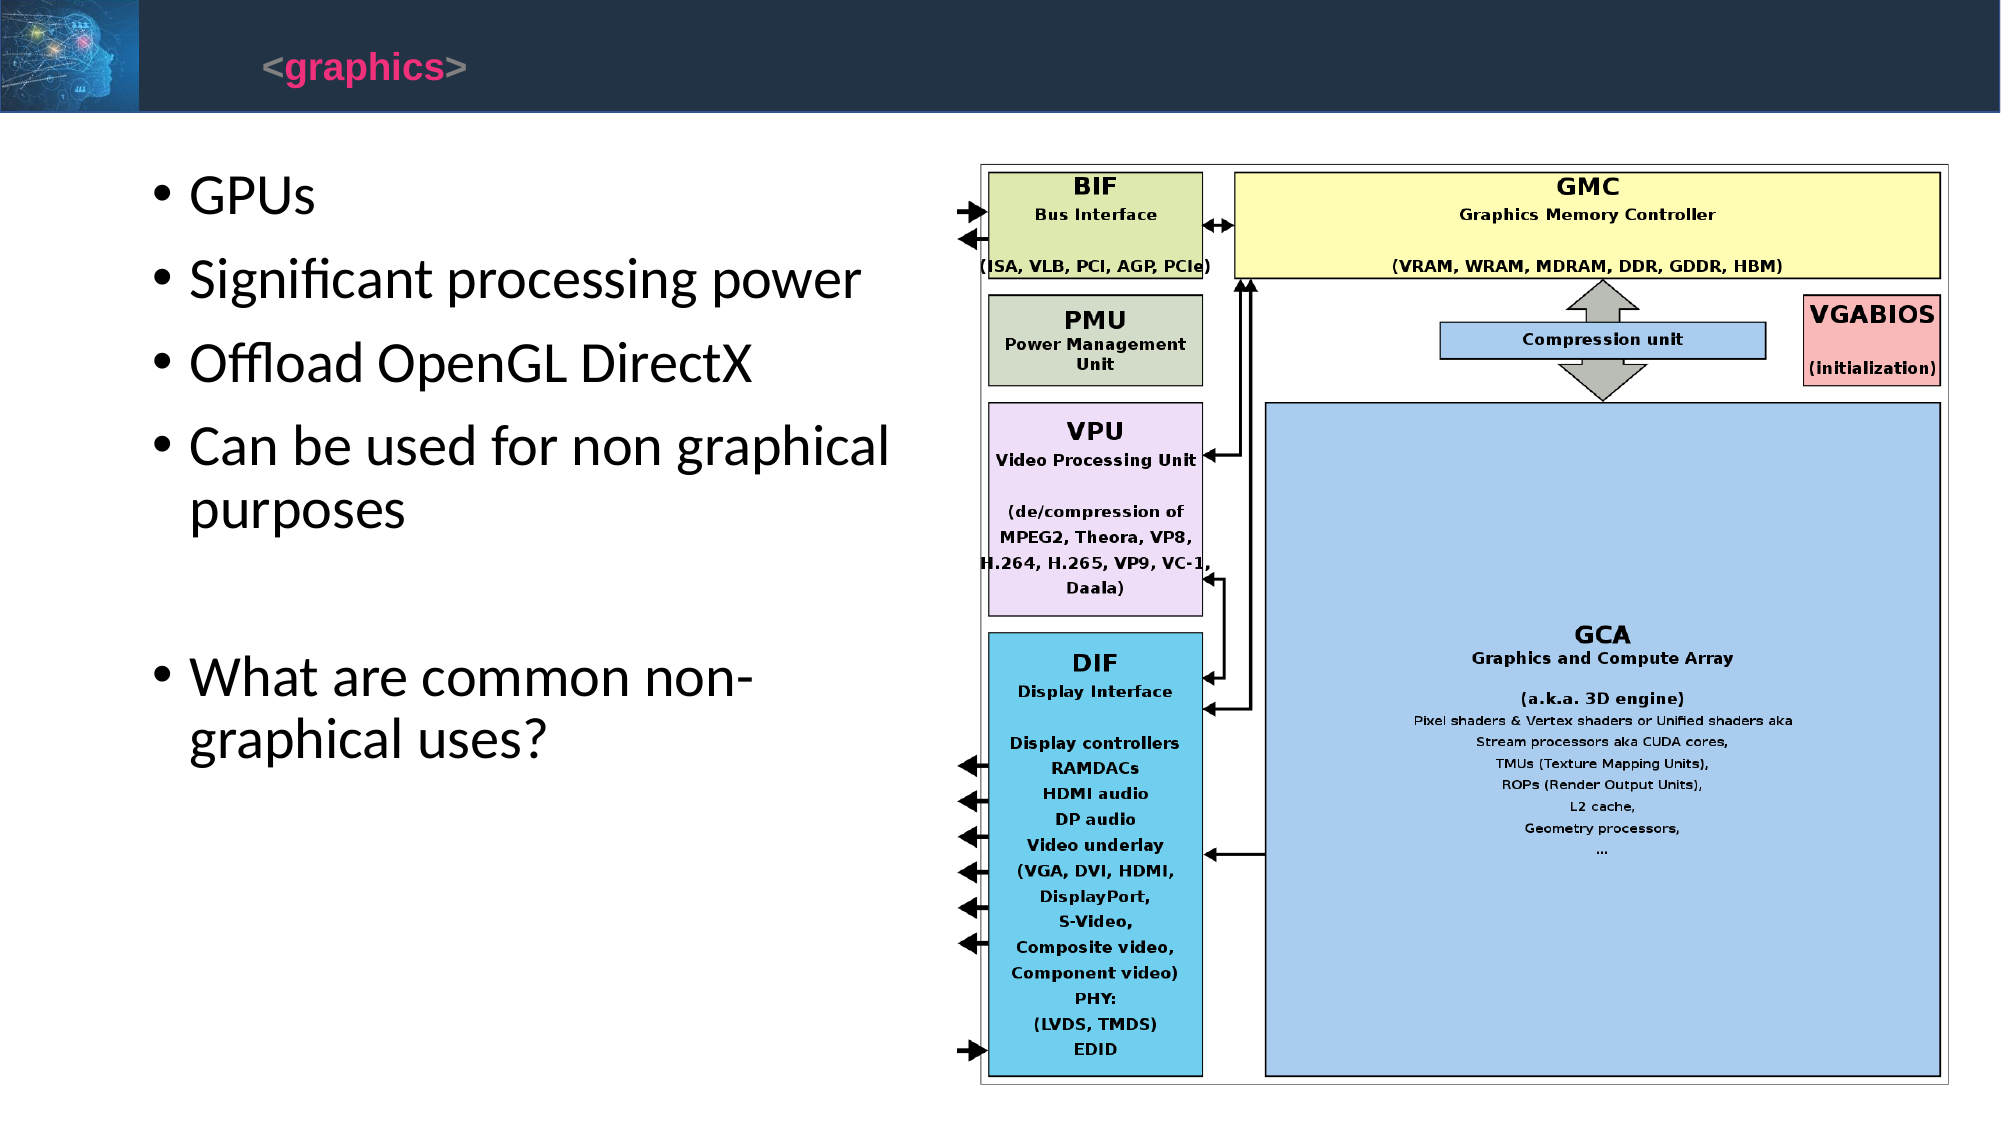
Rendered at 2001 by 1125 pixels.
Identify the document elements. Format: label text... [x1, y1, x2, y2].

text_box <graphics> [247, 26, 483, 122]
picture [2, 0, 139, 111]
list GPUs Significant processing power Offload OpenGL DirectX Can be used for non graphical purposes What are common non-graphical uses? [137, 157, 942, 1021]
picture [957, 156, 1956, 1092]
